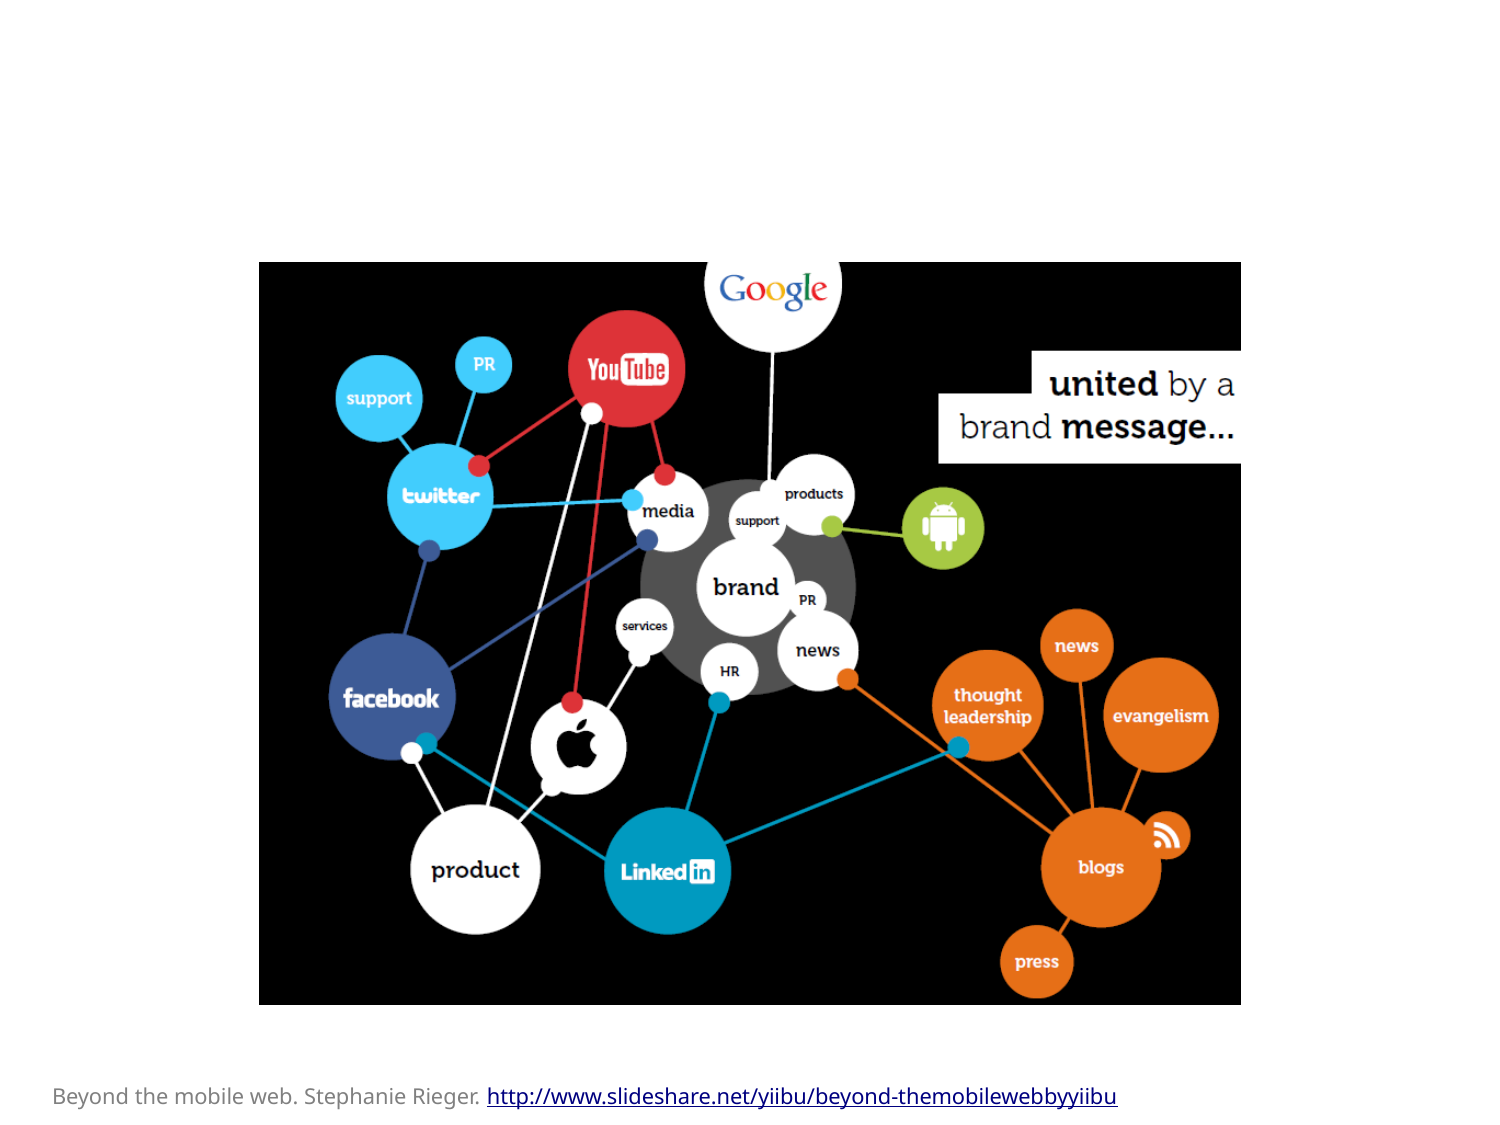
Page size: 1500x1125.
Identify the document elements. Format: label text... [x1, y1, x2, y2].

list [259, 262, 1241, 1006]
text_box Beyond the mobile web. Stephanie Rieger. http://www.slideshare.net/yiibu/beyond-themobilewebbyyiibu [37, 1074, 1133, 1120]
